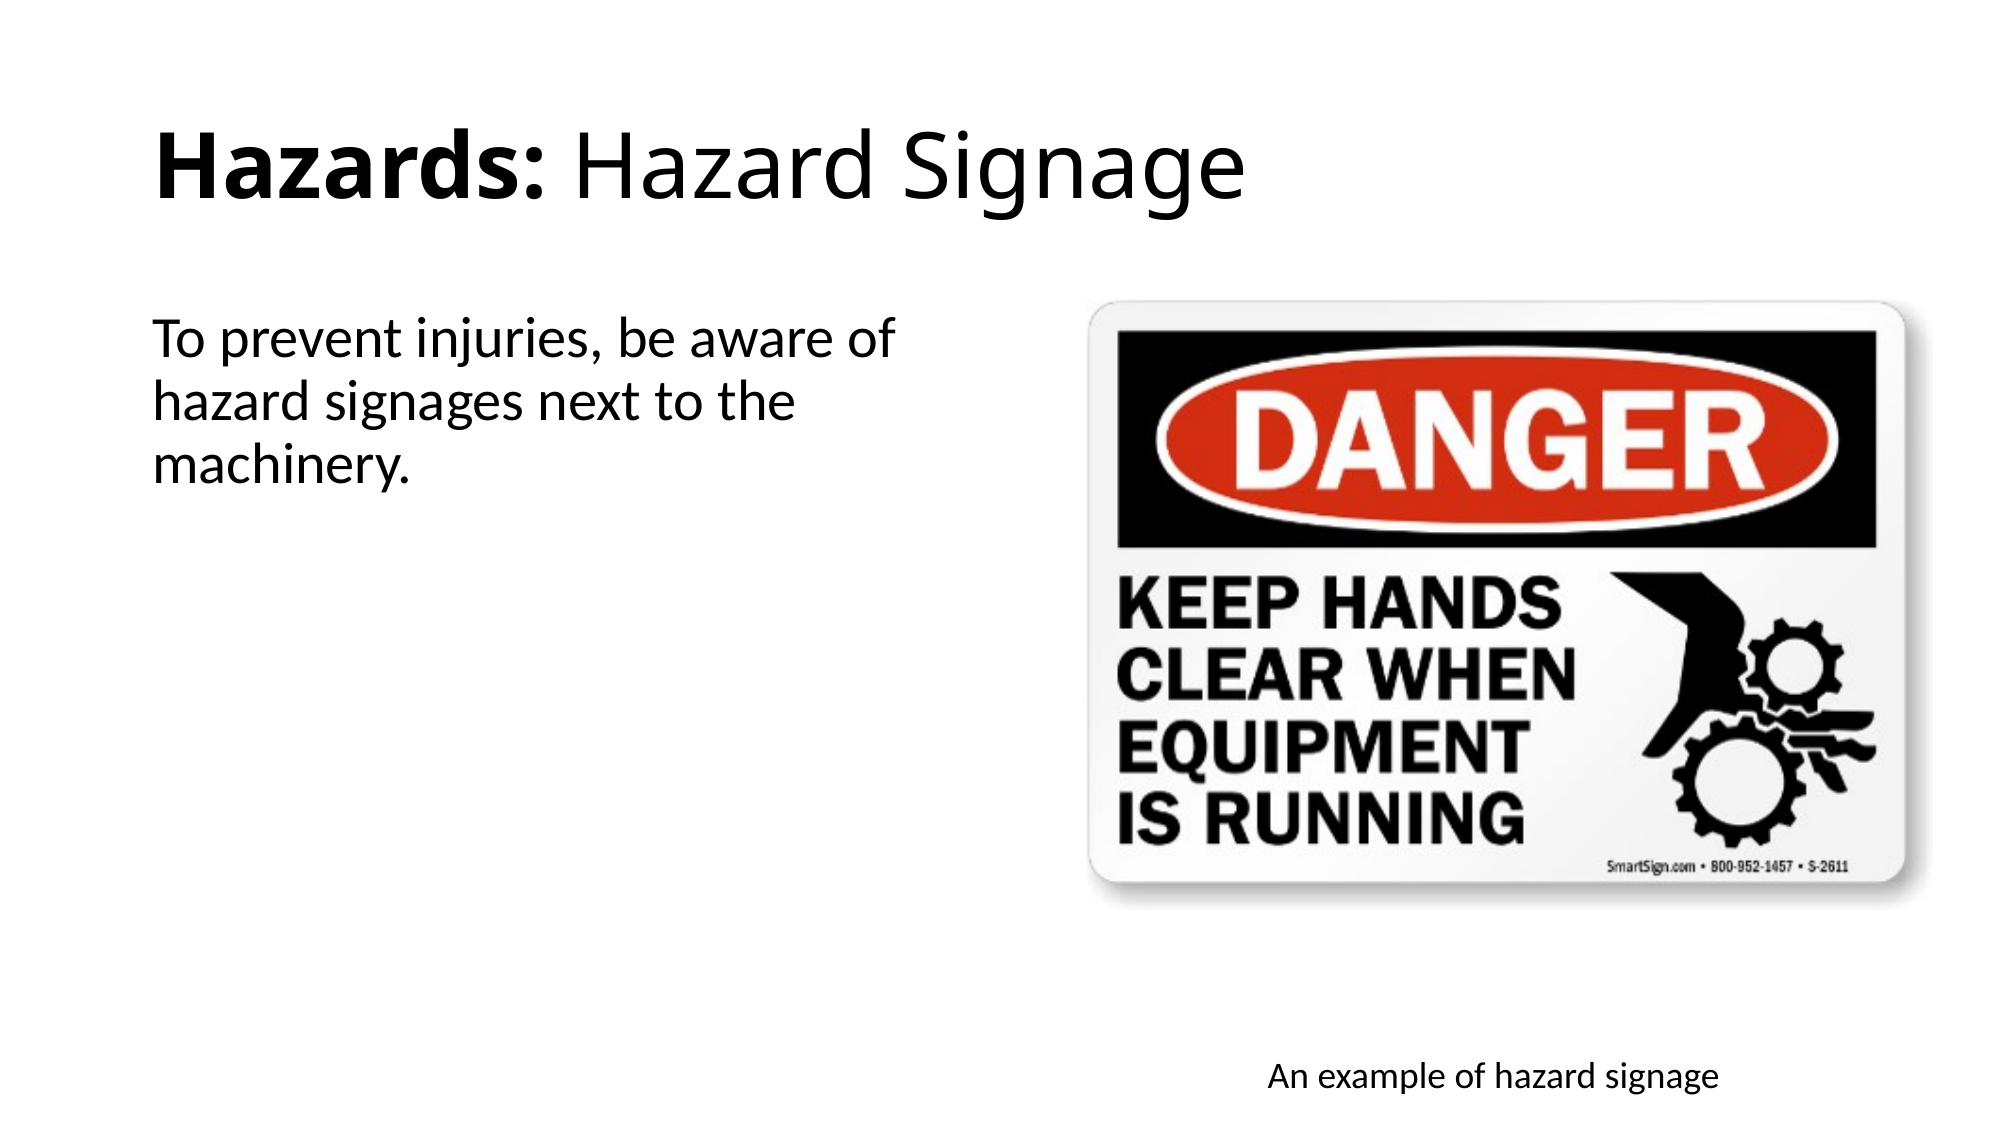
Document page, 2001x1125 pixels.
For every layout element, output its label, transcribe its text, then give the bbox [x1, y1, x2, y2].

text_box An example of hazard signage [1089, 1043, 1899, 1104]
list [1086, 299, 1933, 910]
title Hazards: Hazard Signage [137, 59, 1863, 278]
list To prevent injuries, be aware of hazard signages next to the machinery. [137, 299, 988, 1014]
